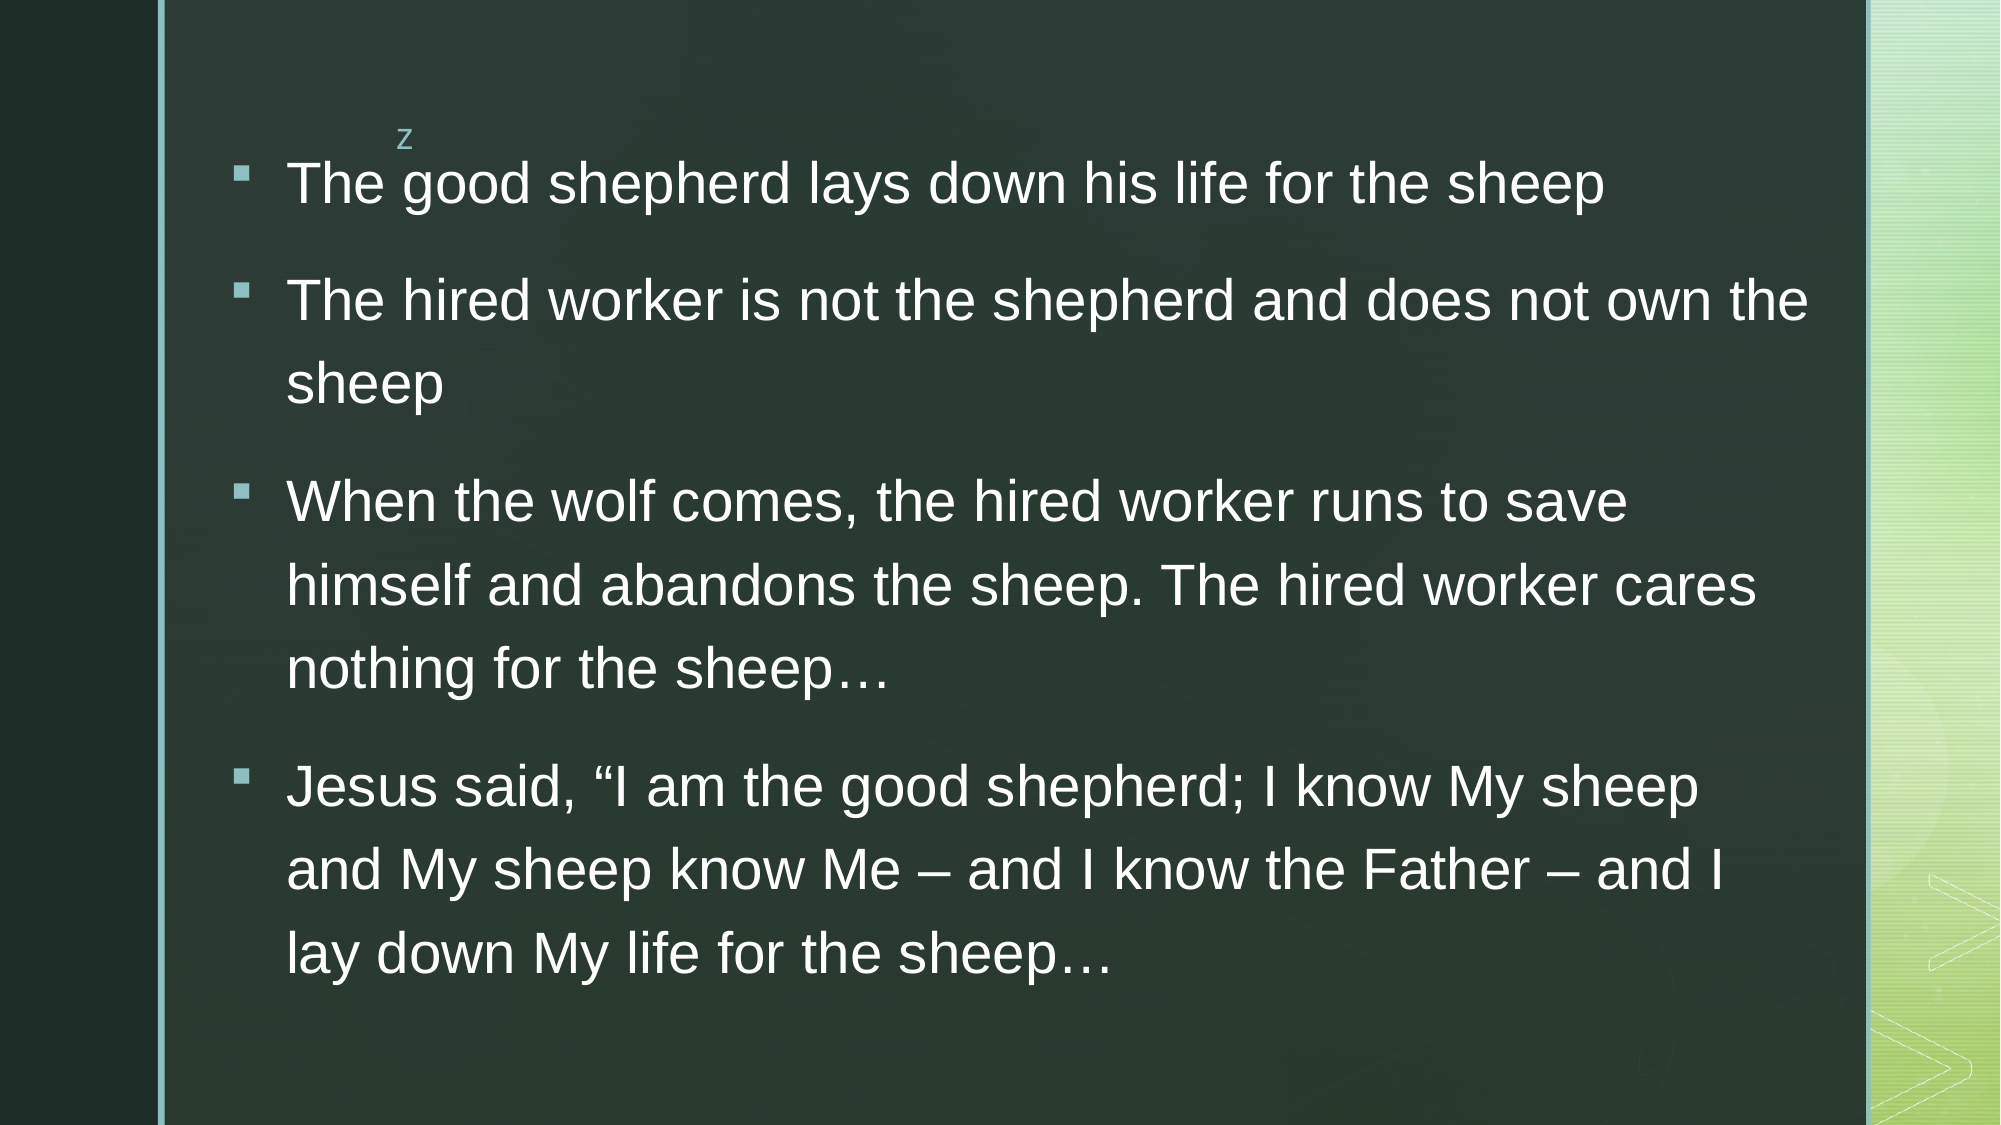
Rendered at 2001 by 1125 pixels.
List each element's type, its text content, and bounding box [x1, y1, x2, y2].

picture [1871, 0, 2001, 1125]
list The good shepherd lays down his life for the sheep The hired worker is not the shepherd and does not own the sheep When the wolf comes, the hired worker runs to save himself and abandons the sheep. The hired worker cares nothing for the sheep… Jesus said, “I am the good shepherd; I know My sheep and My sheep know Me – and I know the Father – and I lay down My life for the sheep… [214, 123, 1831, 1069]
